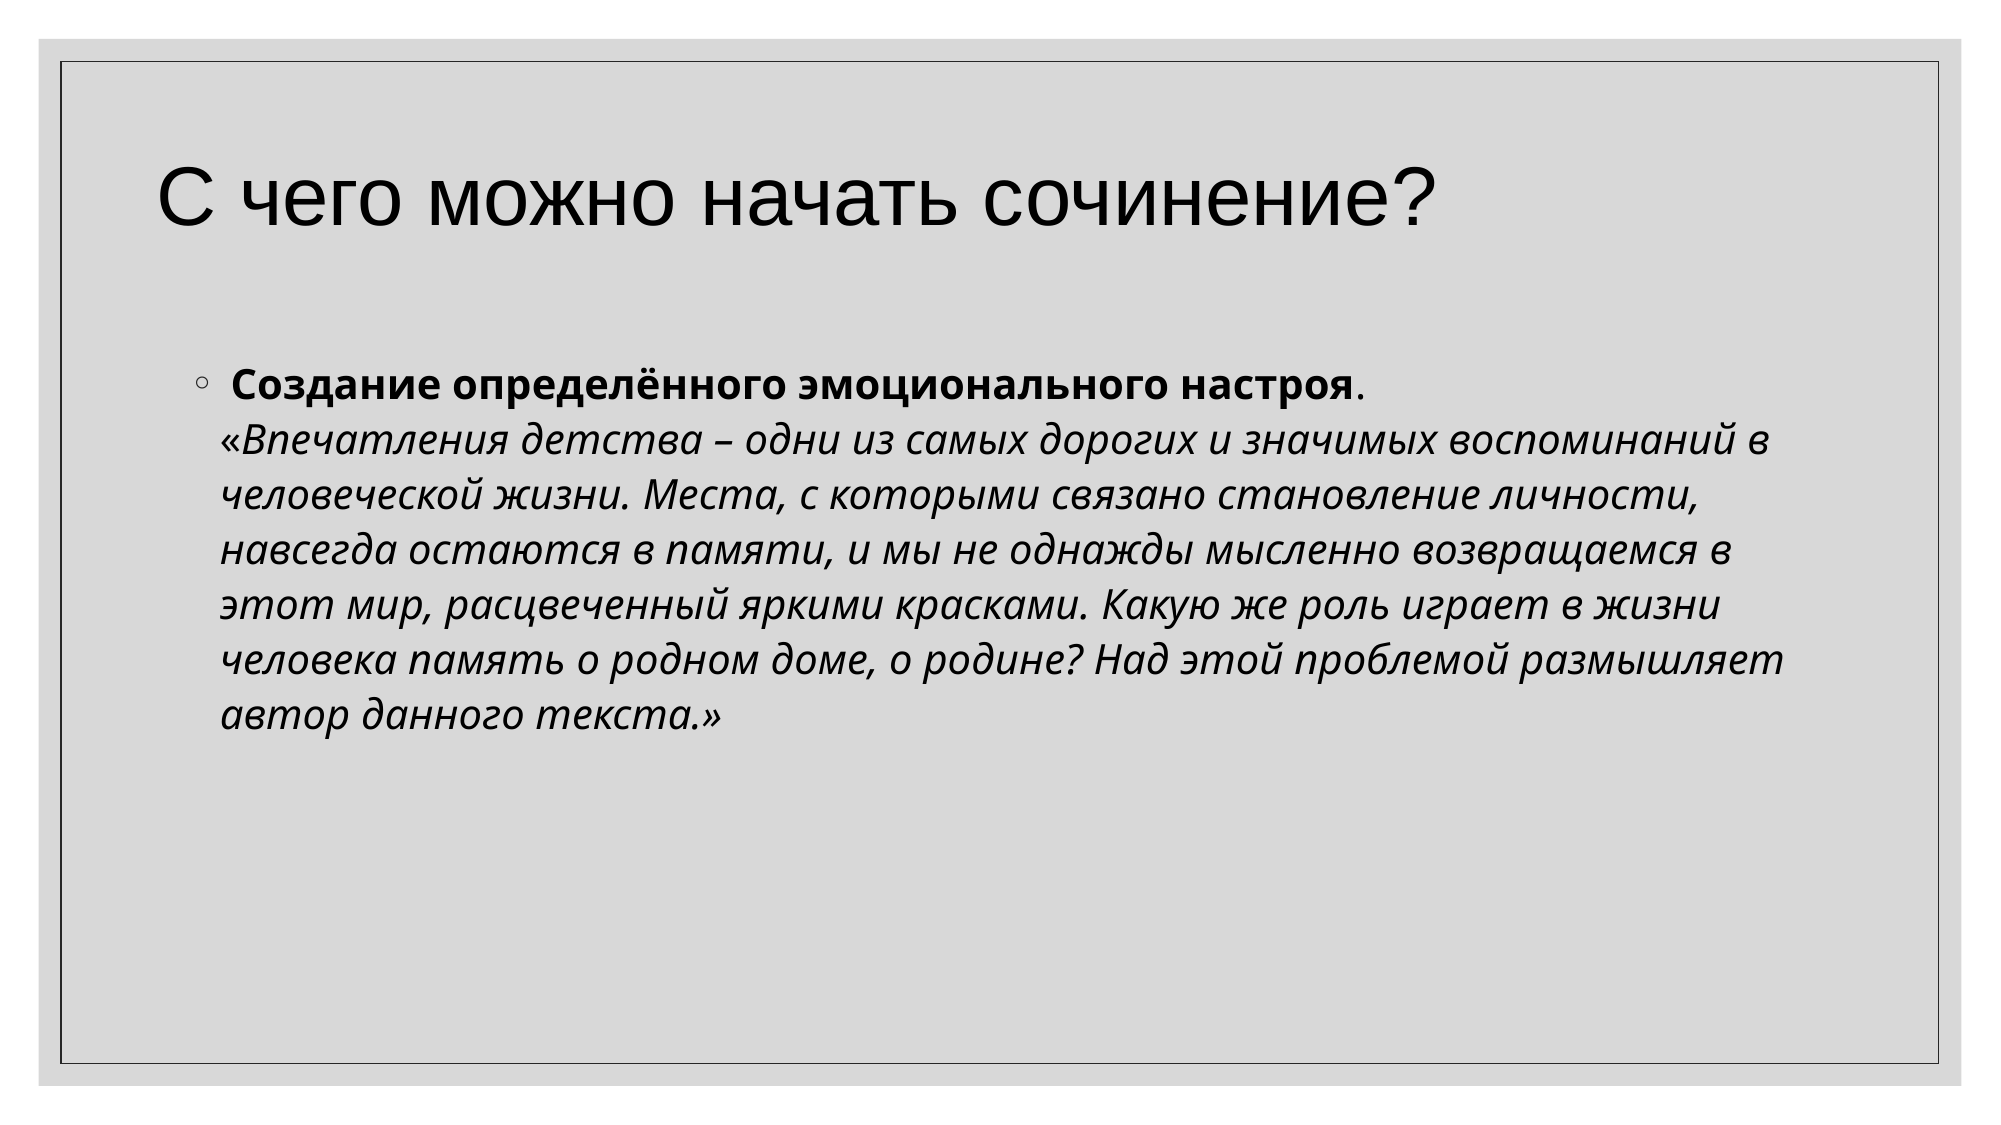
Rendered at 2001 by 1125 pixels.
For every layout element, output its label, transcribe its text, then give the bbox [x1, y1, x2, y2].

title С чего можно начать сочинение? [141, 85, 1792, 311]
list Создание определённого эмоционального настроя. «Впечатления детства – одни из самых дорогих и значимых воспоминаний в человеческой жизни. Места, с которыми связано становление личности, навсегда остаются в памяти, и мы не однажды мысленно возвращаемся в этот мир, расцвеченный яркими красками. Какую же роль играет в жизни человека память о родном доме, о родине? Над этой проблемой размышляет автор данного текста.» [174, 345, 1825, 977]
